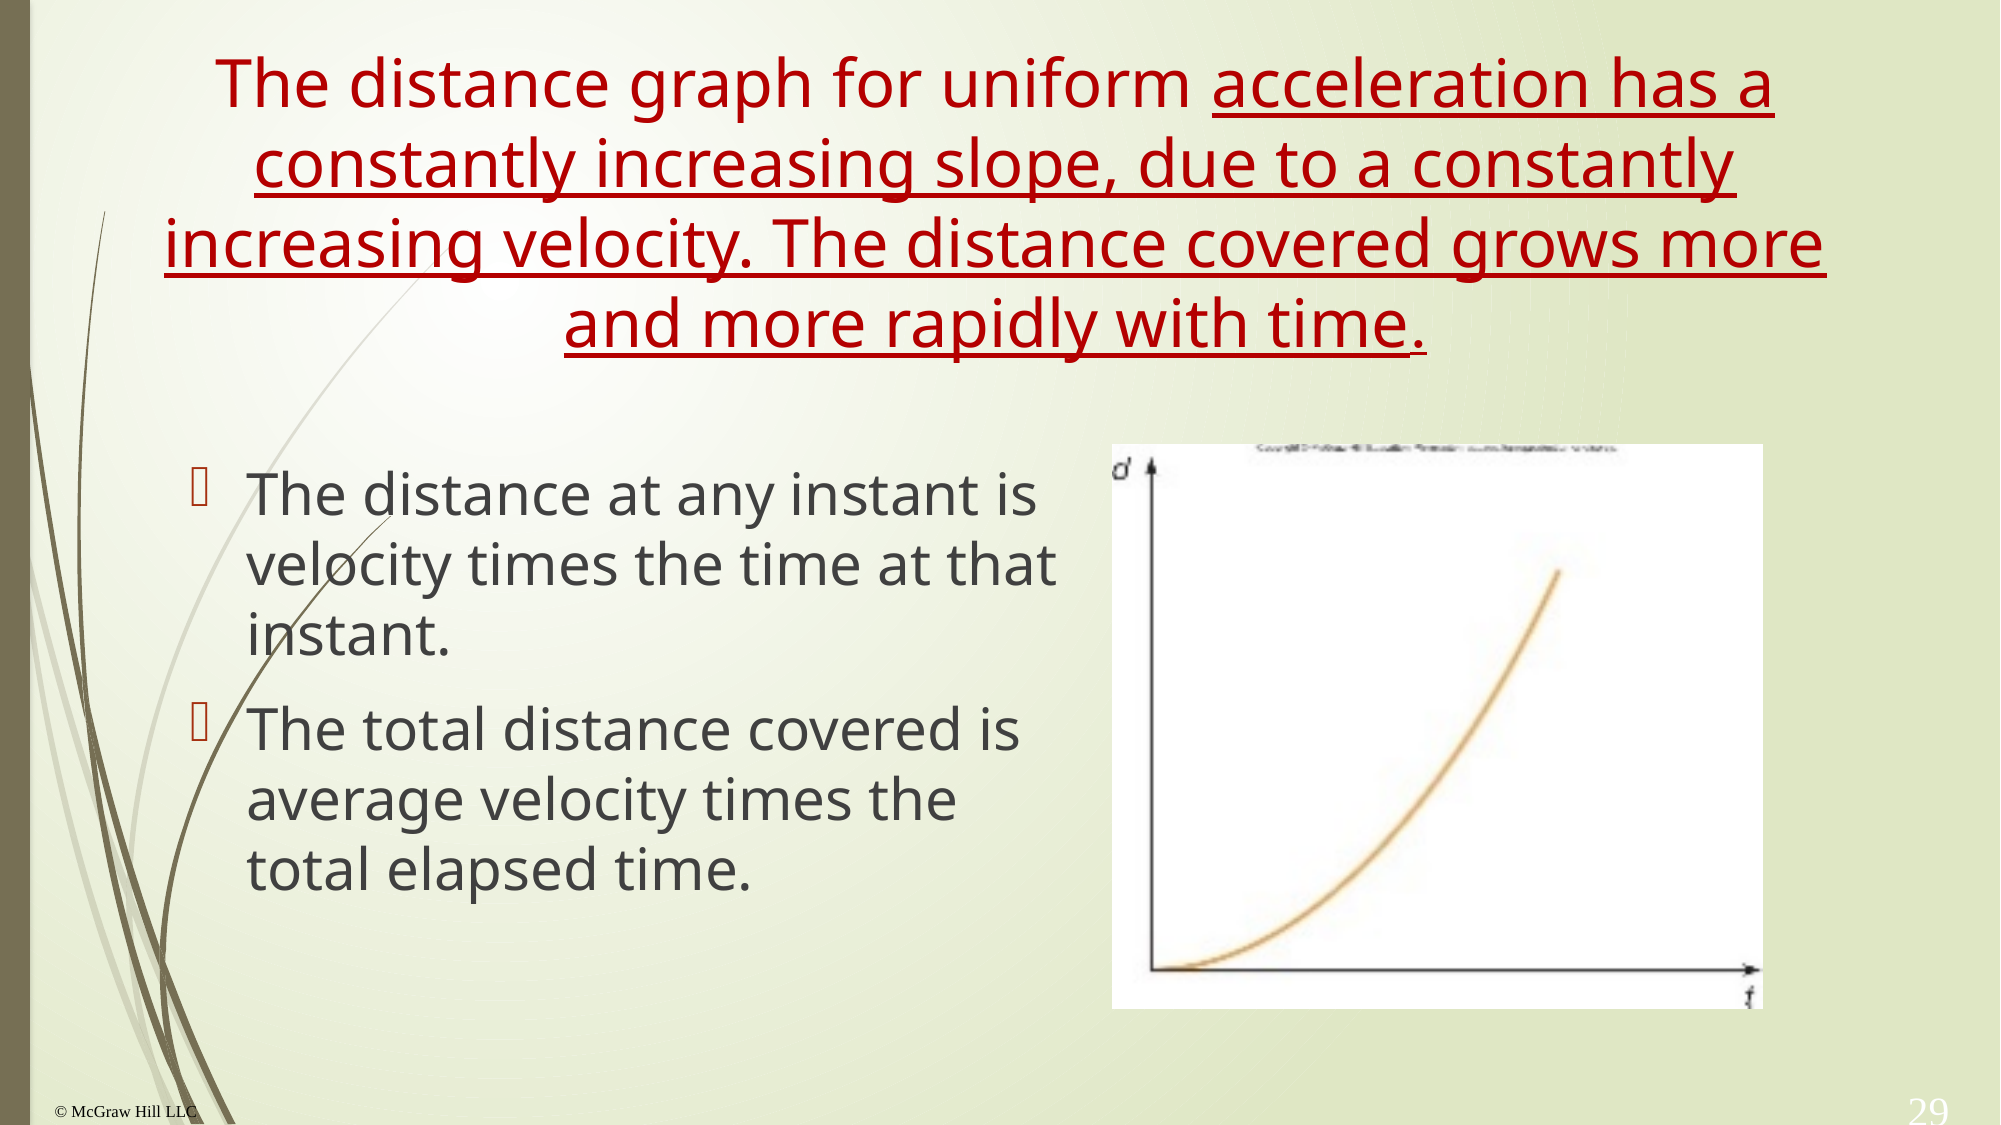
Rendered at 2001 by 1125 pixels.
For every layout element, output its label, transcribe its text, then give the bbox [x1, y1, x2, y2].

title The distance graph for uniform acceleration has a constantly increasing slope, due to a constantly increasing velocity. The distance covered grows more and more rapidly with time. [91, 37, 1899, 365]
slide_number 29 [1886, 1096, 1965, 1123]
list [1112, 444, 1763, 1009]
list The distance at any instant is velocity times the time at that instant. The total distance covered is average velocity times the total elapsed time. [174, 450, 1075, 988]
